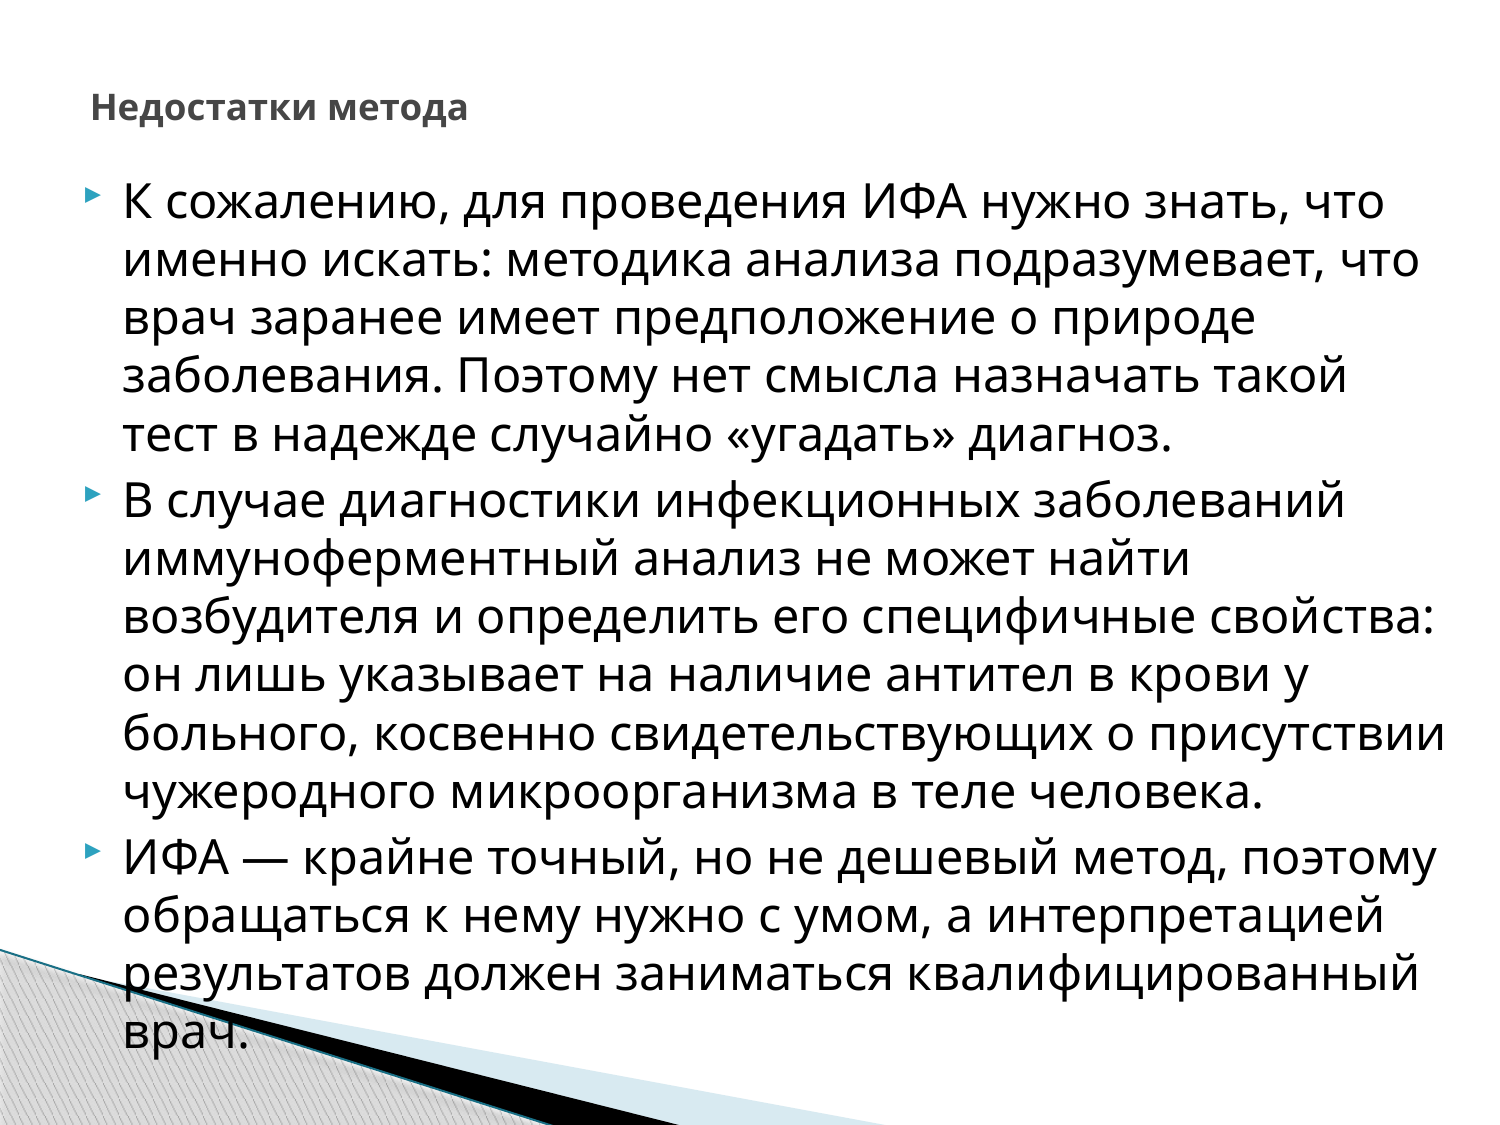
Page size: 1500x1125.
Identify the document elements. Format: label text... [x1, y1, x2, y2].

list К сожалению, для проведения ИФА нужно знать, что именно искать: методика анализа подразумевает, что врач заранее имеет предположение о природе заболевания. Поэтому нет смысла назначать такой тест в надежде случайно «угадать» диагноз. В случае диагностики инфекционных заболеваний иммуноферментный анализ не может найти возбудителя и определить его специфичные свойства: он лишь указывает на наличие антител в крови у больного, косвенно свидетельствующих о присутствии чужеродного микроорганизма в теле человека. ИФА — крайне точный, но не дешевый метод, поэтому обращаться к нему нужно с умом, а интерпретацией результатов должен заниматься квалифицированный врач. [50, 162, 1463, 1088]
title Недостатки метода [75, 75, 1425, 180]
